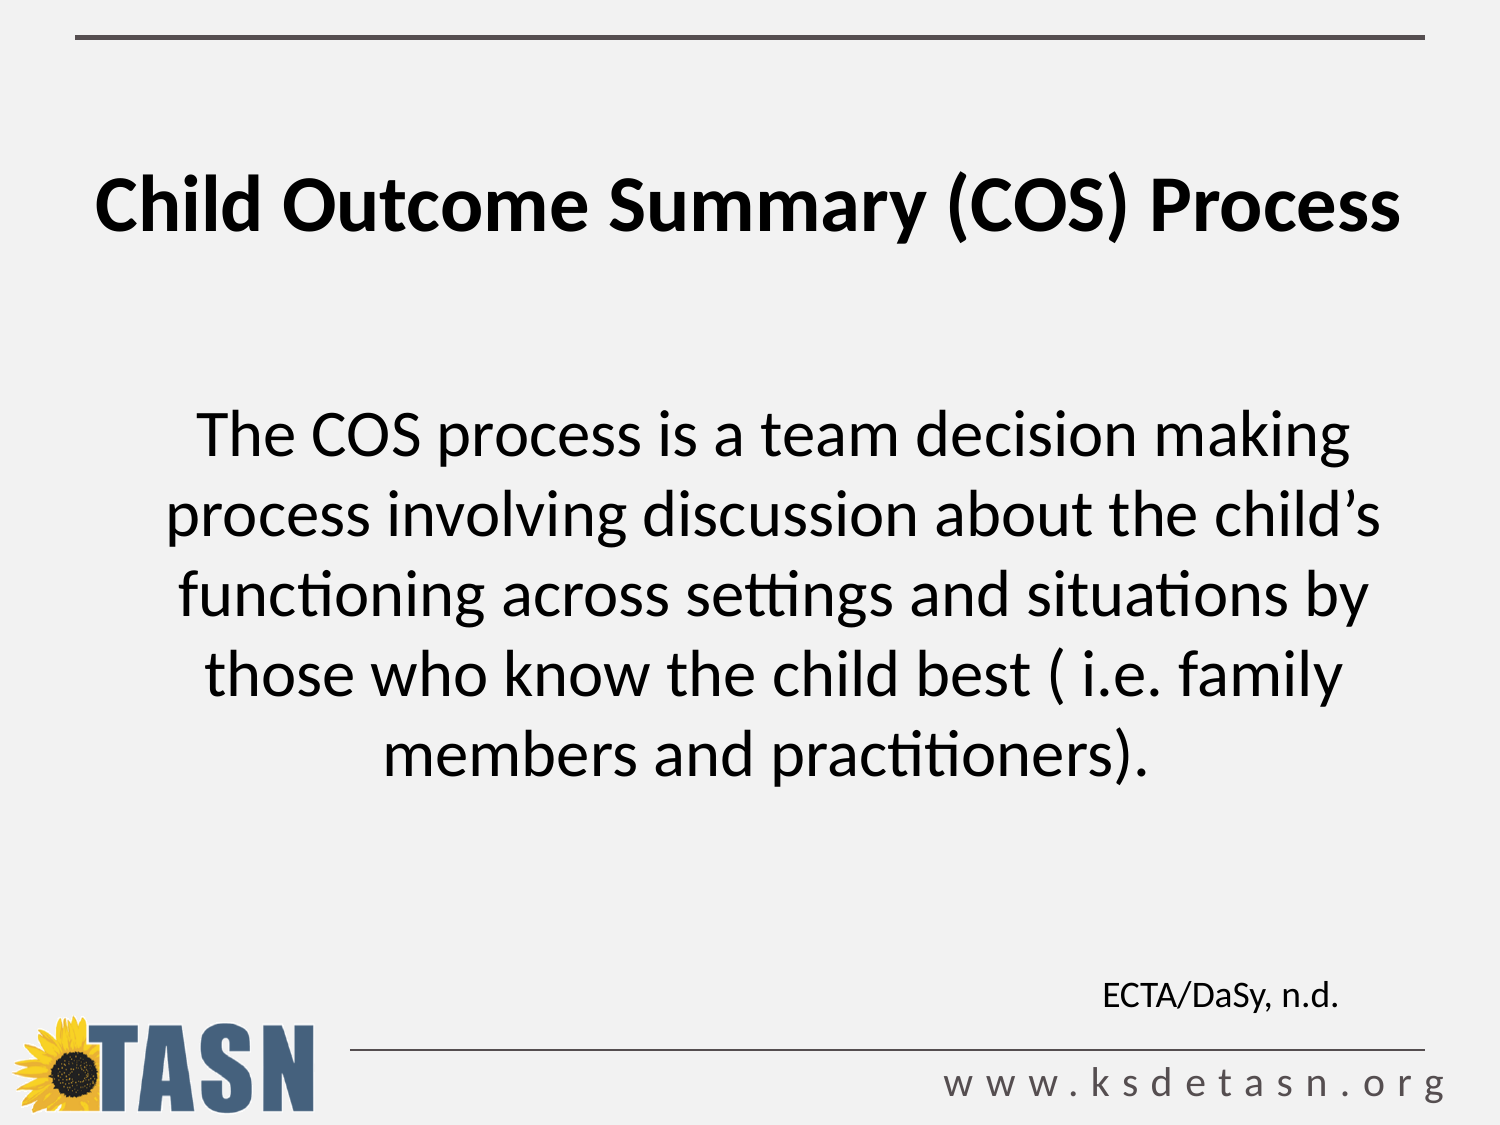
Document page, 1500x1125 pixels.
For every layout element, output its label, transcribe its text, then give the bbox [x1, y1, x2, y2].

picture [12, 1015, 99, 1117]
title Child Outcome Summary (COS) Process [75, 104, 1425, 293]
list The COS process is a team decision making process involving discussion about the child’s functioning across settings and situations by those who know the child best ( i.e. family members and practitioners). [99, 382, 1450, 1125]
text_box ECTA/DaSy, n.d. [1087, 962, 1500, 1023]
